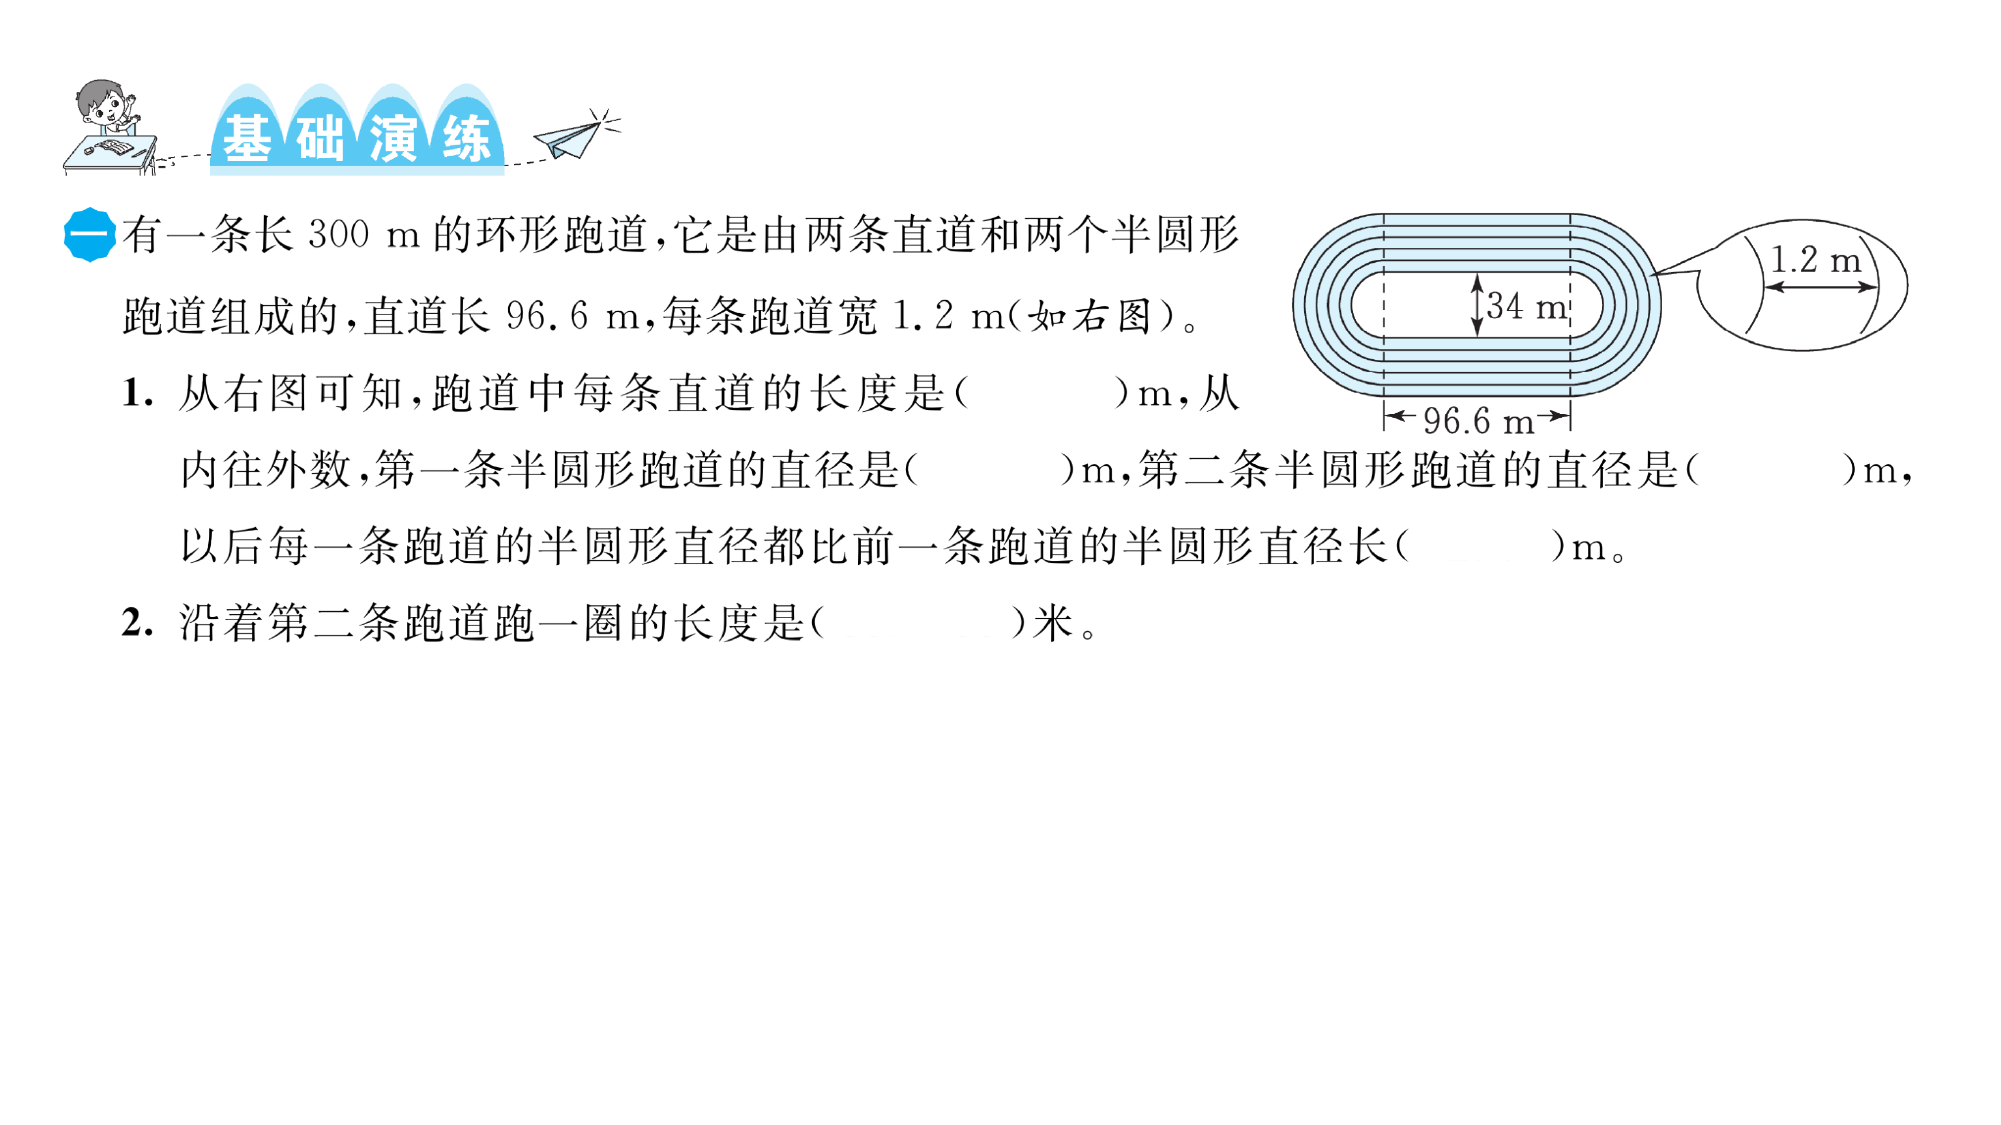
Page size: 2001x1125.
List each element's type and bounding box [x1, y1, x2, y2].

picture [58, 58, 1949, 667]
